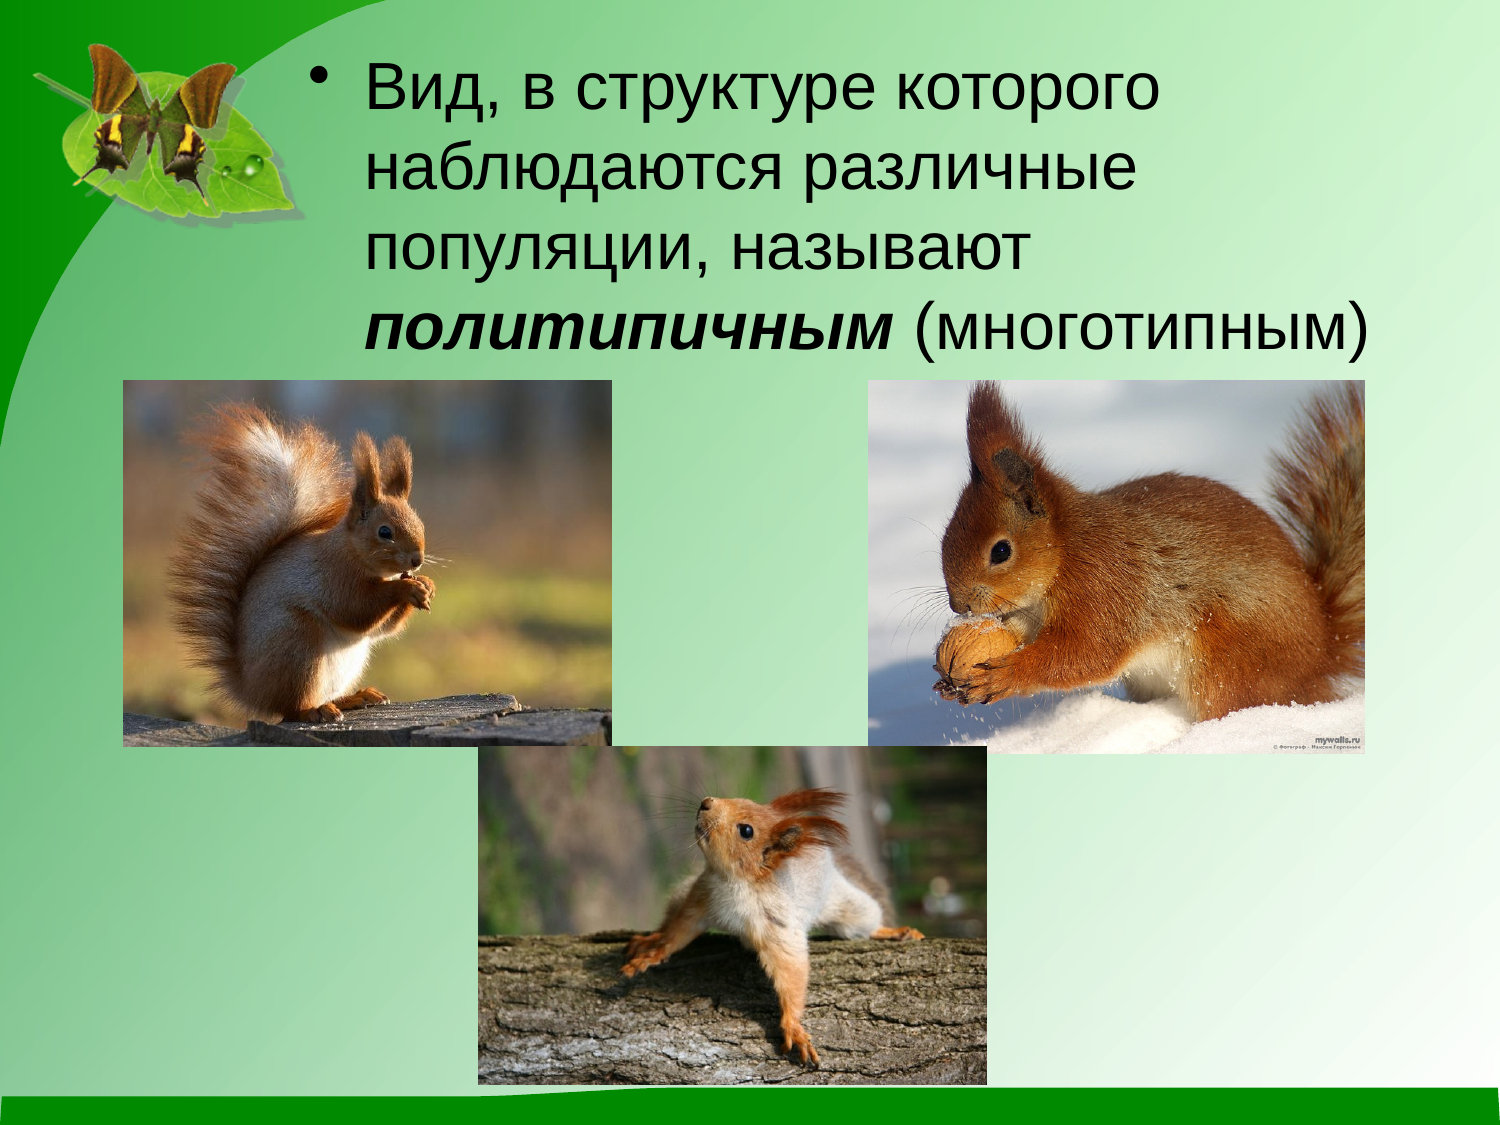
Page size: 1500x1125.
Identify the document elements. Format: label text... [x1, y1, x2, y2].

list Вид, в структуре которого наблюдаются различные популяции, называют политипичным (многотипным) [292, 34, 1466, 387]
picture [24, 37, 292, 229]
picture [123, 380, 1365, 1086]
